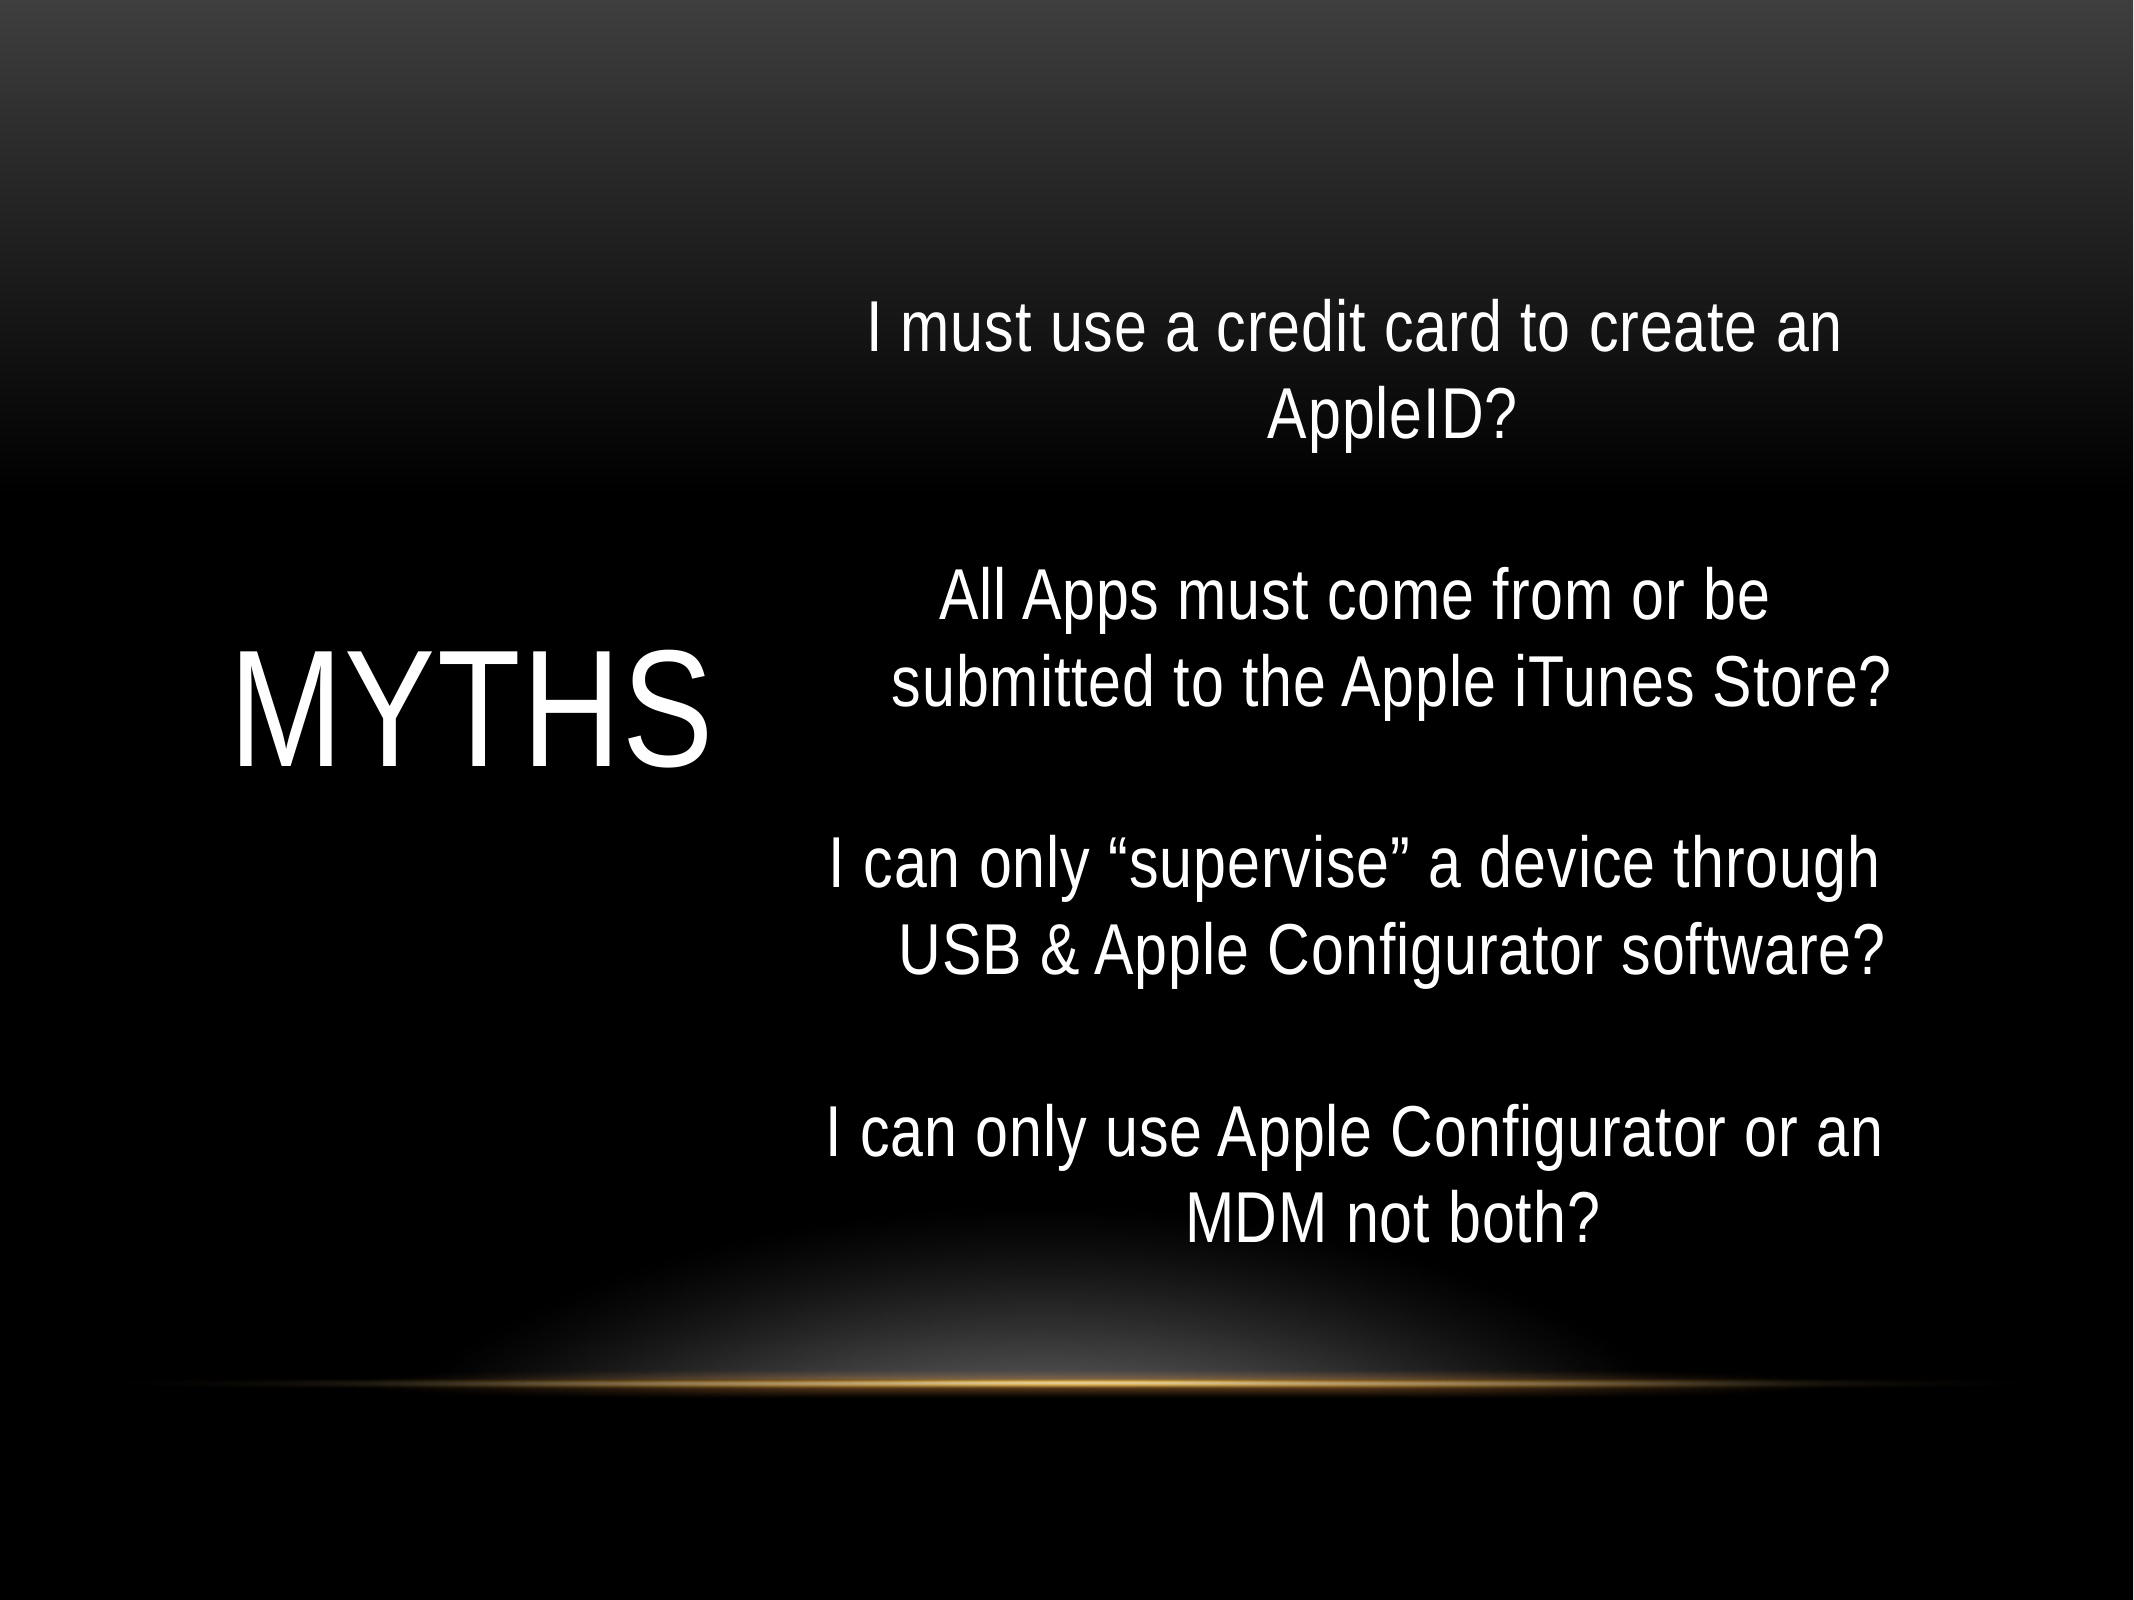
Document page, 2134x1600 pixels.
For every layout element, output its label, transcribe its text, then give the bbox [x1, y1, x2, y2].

picture [0, 0, 2134, 1600]
title Myths [208, 268, 787, 811]
list I must use a credit card to create an AppleID? All Apps must come from or be submitted to the Apple iTunes Store? I can only “supervise” a device through USB & Apple Configurator software? I can only use Apple Configurator or an MDM not both? [787, 268, 1925, 1339]
